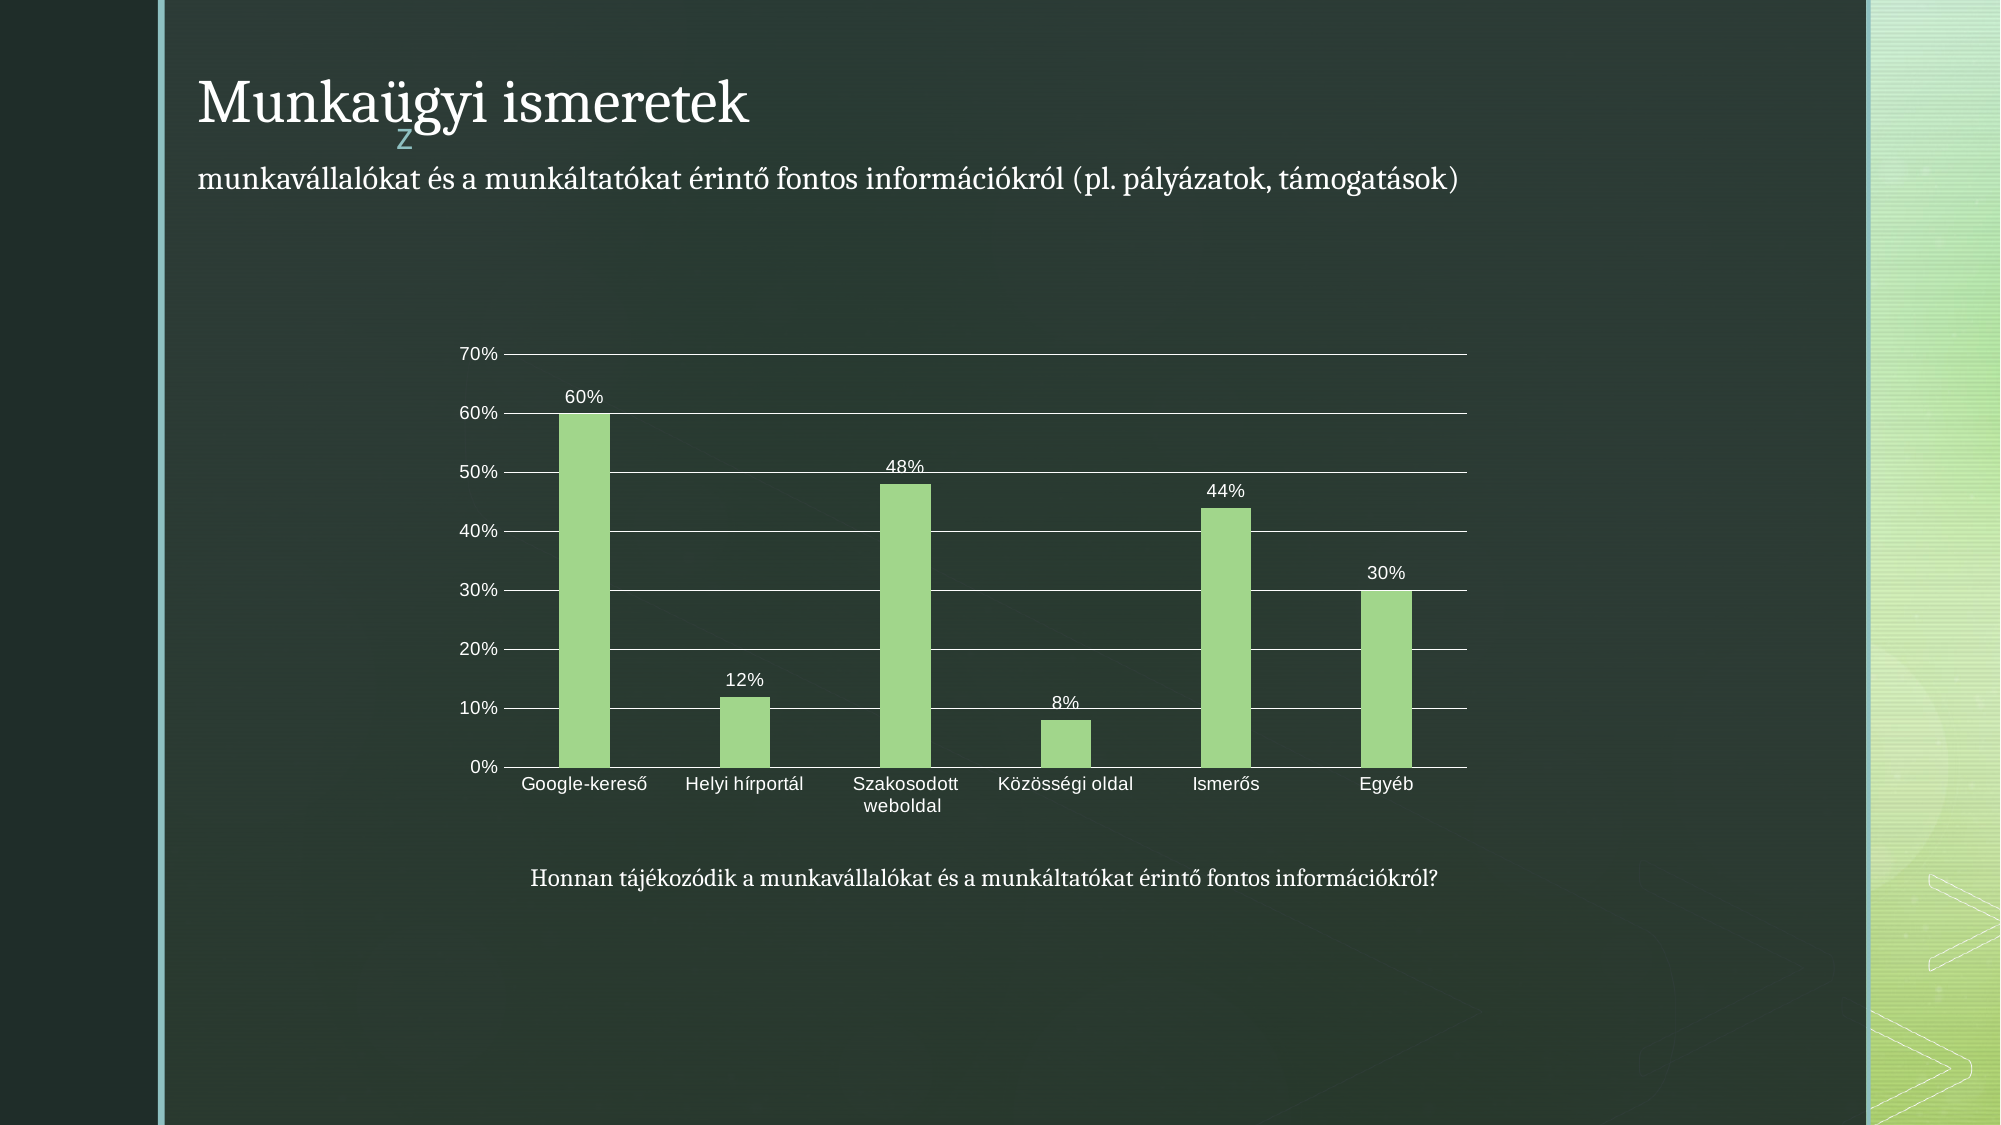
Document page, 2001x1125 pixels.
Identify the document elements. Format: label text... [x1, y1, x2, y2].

chart [438, 333, 1489, 828]
picture [1871, 0, 2001, 1125]
text_box Honnan tájékozódik a munkavállalókat és a munkáltatókat érintő fontos információkról? [487, 853, 1488, 899]
title Munkaügyi ismeretek munkavállalókat és a munkáltatókat érintő fontos információkról (pl. pályázatok, támogatások) [182, 62, 1488, 239]
